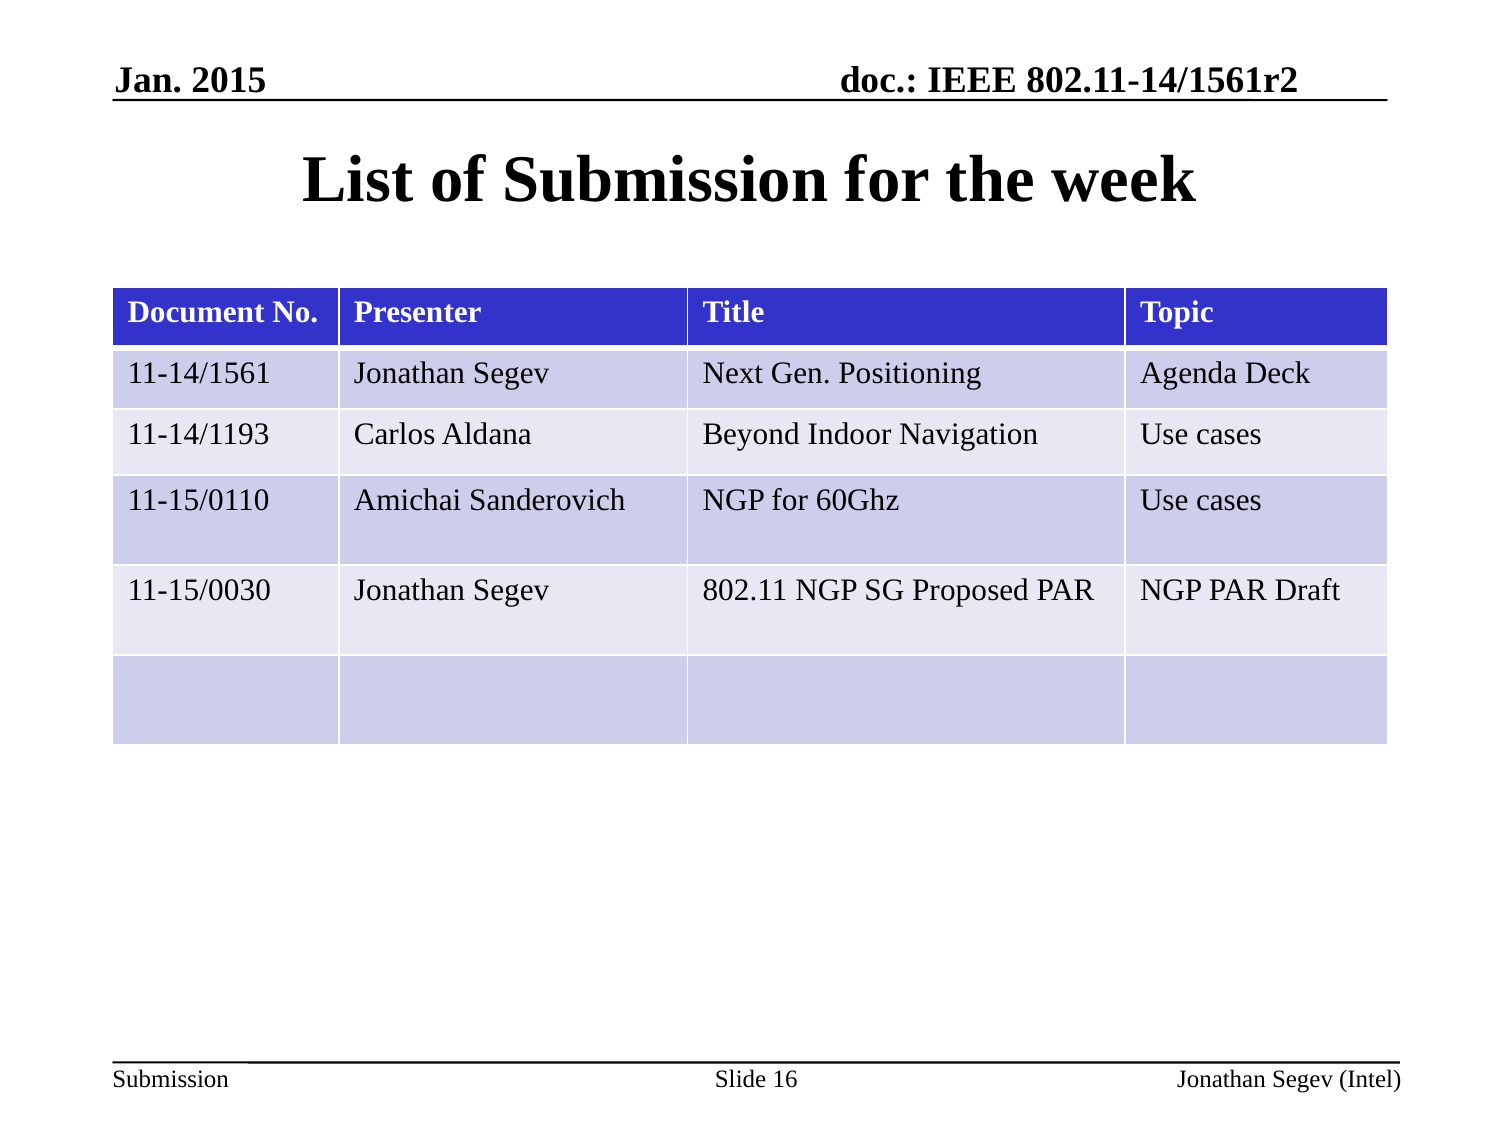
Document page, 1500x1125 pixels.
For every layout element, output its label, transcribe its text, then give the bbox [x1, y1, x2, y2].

table_cell Agenda Deck [1126, 351, 1387, 408]
table_cell 11-15/0030 [113, 566, 338, 654]
table_cell 11-15/0110 [113, 476, 338, 564]
table_cell Use cases [1126, 476, 1387, 564]
table_header Topic [1126, 288, 1387, 345]
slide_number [114, 54, 269, 101]
table_cell NGP PAR Draft [1126, 566, 1387, 654]
table_cell 802.11 NGP SG Proposed PAR [688, 566, 1124, 654]
table_cell [113, 656, 338, 744]
slide_number Slide 16 [712, 1061, 800, 1093]
table_header Title [688, 288, 1124, 345]
table_cell Next Gen. Positioning [688, 351, 1124, 408]
footer Jonathan Segev (Intel) [1024, 1061, 1402, 1093]
table_cell Carlos Aldana [340, 410, 687, 474]
table_cell Beyond Indoor Navigation [688, 410, 1124, 474]
table_cell [340, 656, 687, 744]
table_header Presenter [340, 288, 687, 345]
table_header Document No. [113, 288, 338, 345]
table_cell [688, 656, 1124, 744]
table_cell Jonathan Segev [340, 566, 687, 654]
table_cell Amichai Sanderovich [340, 476, 687, 564]
table_cell 11-14/1193 [113, 410, 338, 474]
table_cell 11-14/1561 [113, 351, 338, 408]
table_cell Use cases [1126, 410, 1387, 474]
table_cell NGP for 60Ghz [688, 476, 1124, 564]
table_cell Jonathan Segev [340, 351, 687, 408]
text_box List of Submission for the week [112, 87, 1388, 263]
table_cell [1126, 656, 1387, 744]
